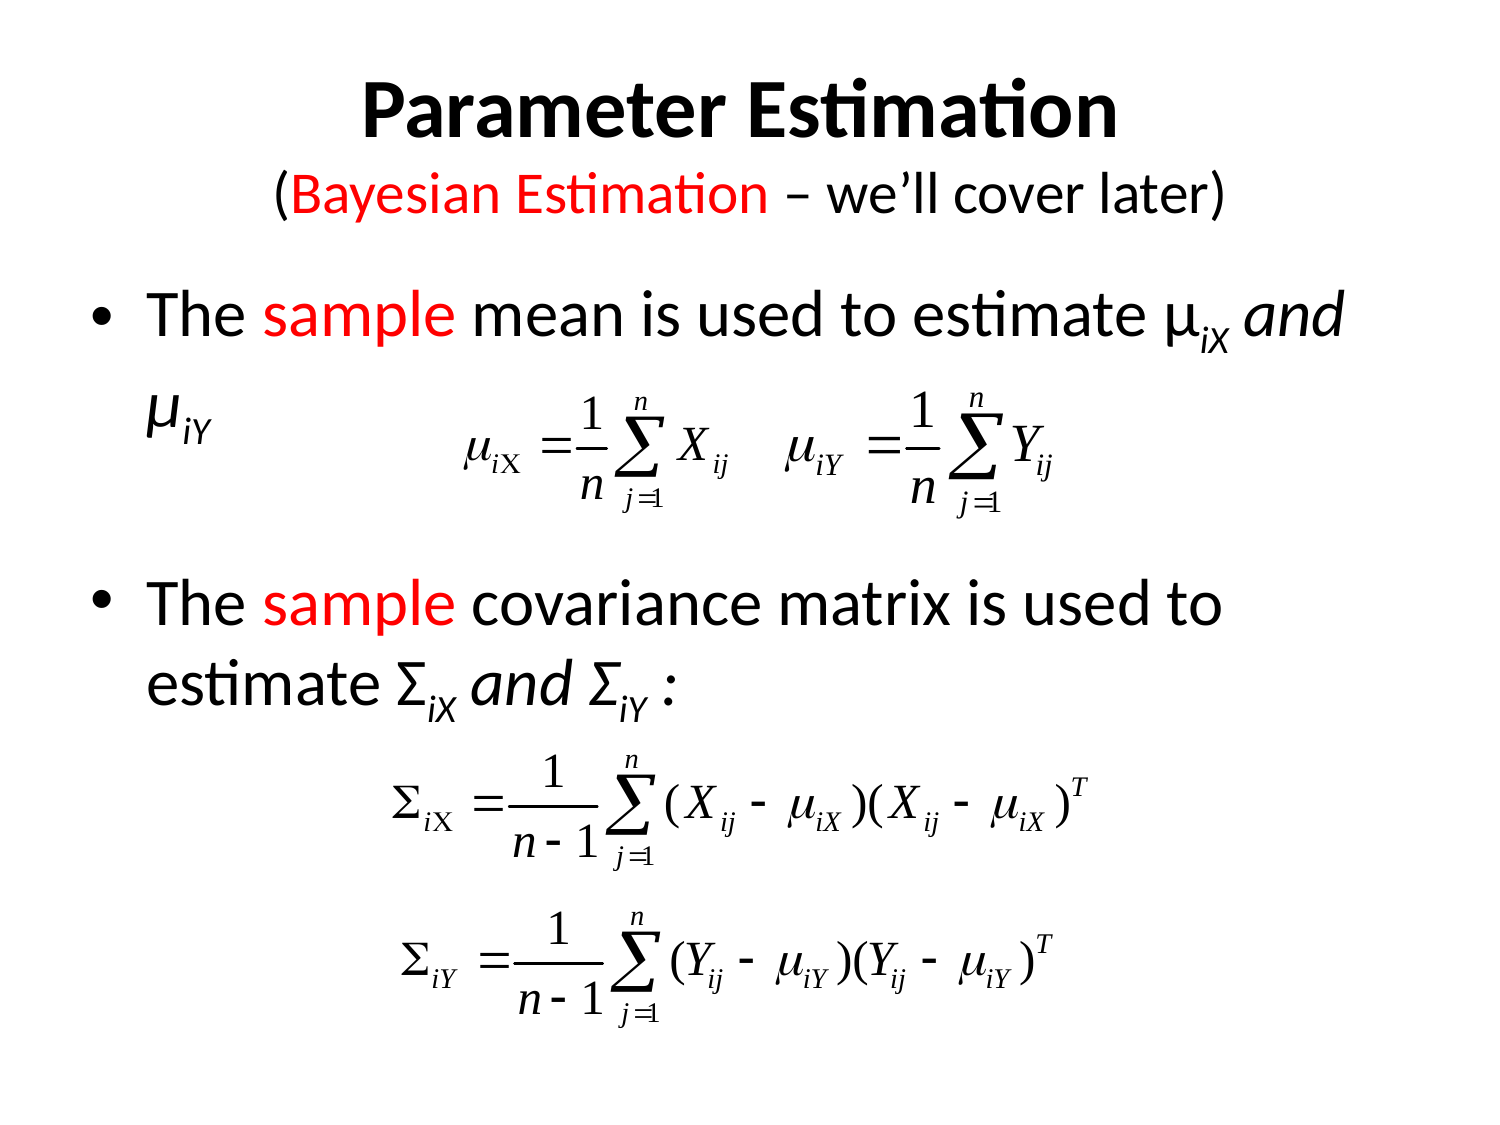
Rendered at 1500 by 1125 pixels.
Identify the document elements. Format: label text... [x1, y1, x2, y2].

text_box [453, 378, 746, 523]
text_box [394, 893, 1068, 1038]
title Parameter Estimation (Bayesian Estimation – we’ll cover later) [75, 45, 1425, 233]
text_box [386, 736, 1105, 881]
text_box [774, 371, 1072, 530]
list The sample mean is used to estimate μiX and μiY The sample covariance matrix is used to estimate ΣiX and ΣiY : [75, 262, 1363, 1005]
